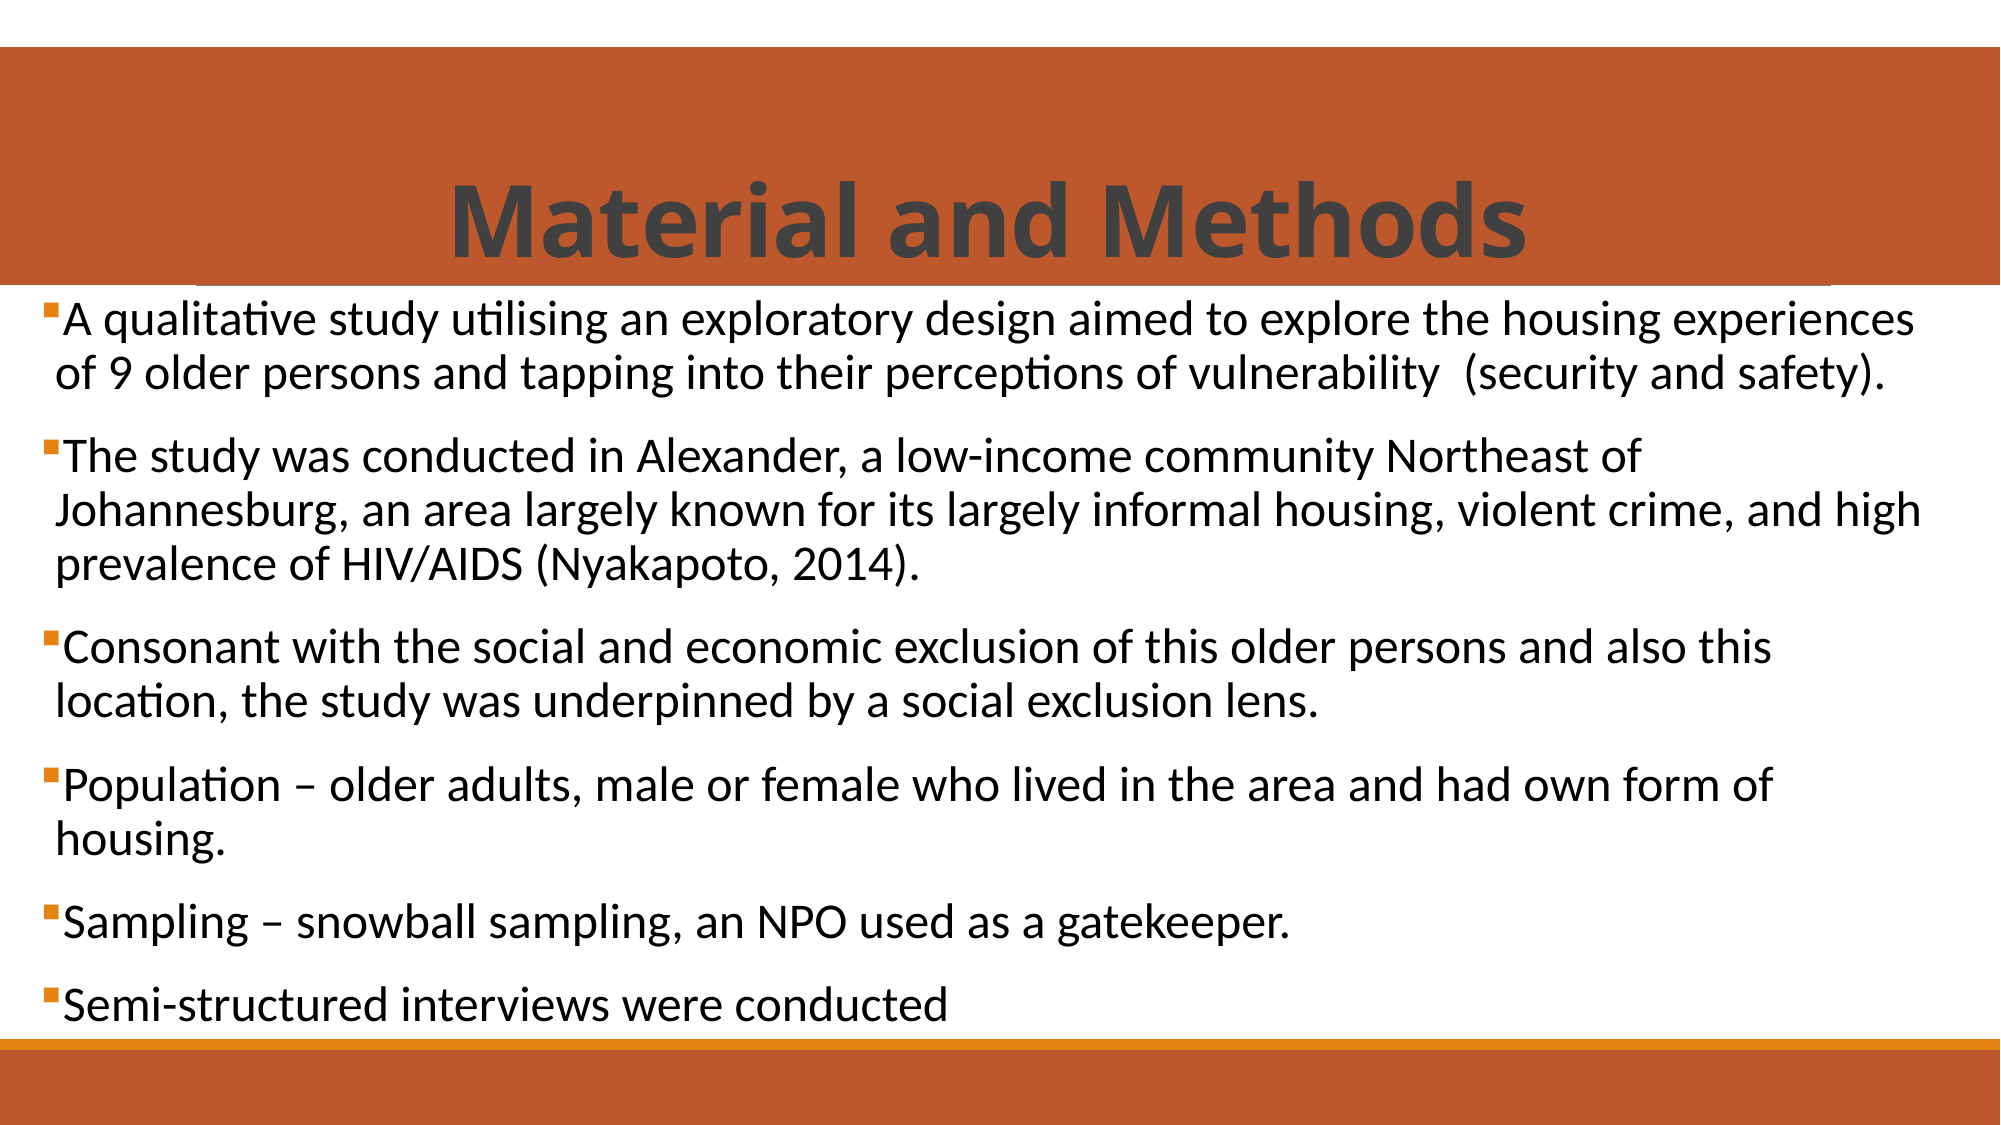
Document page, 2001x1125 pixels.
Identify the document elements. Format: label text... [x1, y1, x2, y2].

list A qualitative study utilising an exploratory design aimed to explore the housing experiences of 9 older persons and tapping into their perceptions of vulnerability (security and safety). The study was conducted in Alexander, a low-income community Northeast of Johannesburg, an area largely known for its largely informal housing, violent crime, and high prevalence of HIV/AIDS (Nyakapoto, 2014). Consonant with the social and economic exclusion of this older persons and also this location, the study was underpinned by a social exclusion lens. Population – older adults, male or female who lived in the area and had own form of housing. Sampling – snowball sampling, an NPO used as a gatekeeper. Semi-structured interviews were conducted [39, 285, 1944, 1035]
title Material and Methods [0, 47, 2000, 285]
